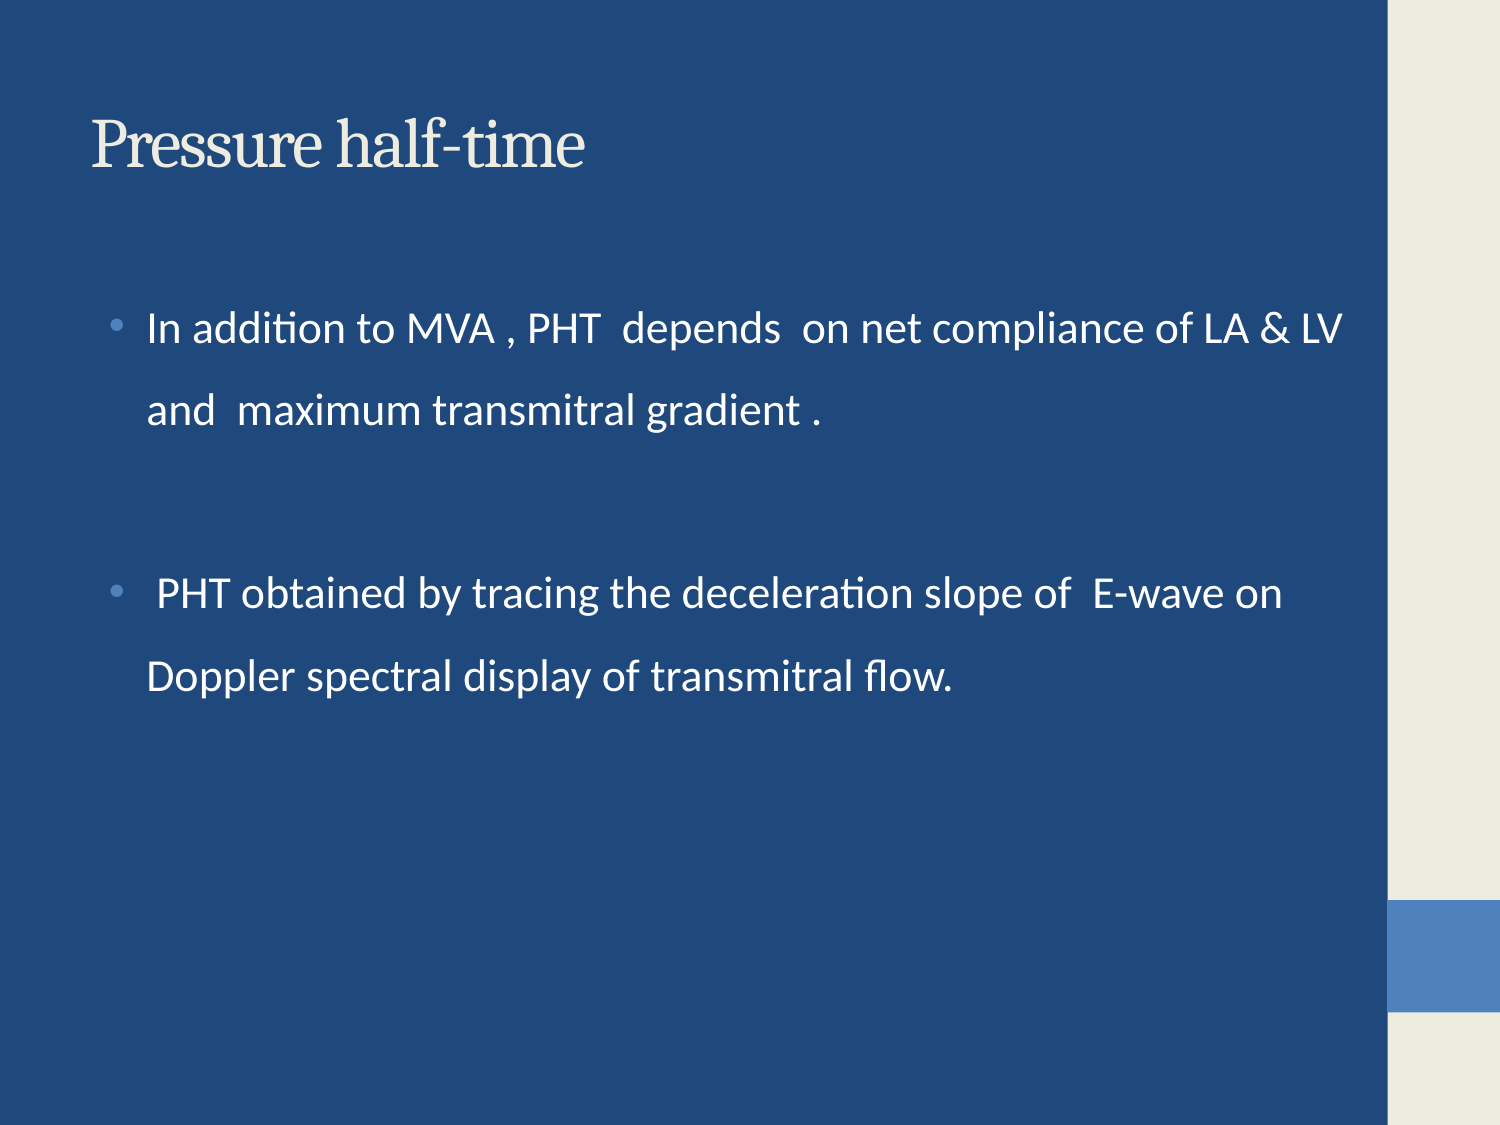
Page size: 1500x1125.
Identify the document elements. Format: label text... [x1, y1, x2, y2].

title Pressure half-time [75, 45, 1325, 233]
list In addition to MVA , PHT depends on net compliance of LA & LV and maximum transmitral gradient . PHT obtained by tracing the deceleration slope of E-wave on Doppler spectral display of transmitral flow. [75, 262, 1400, 1005]
